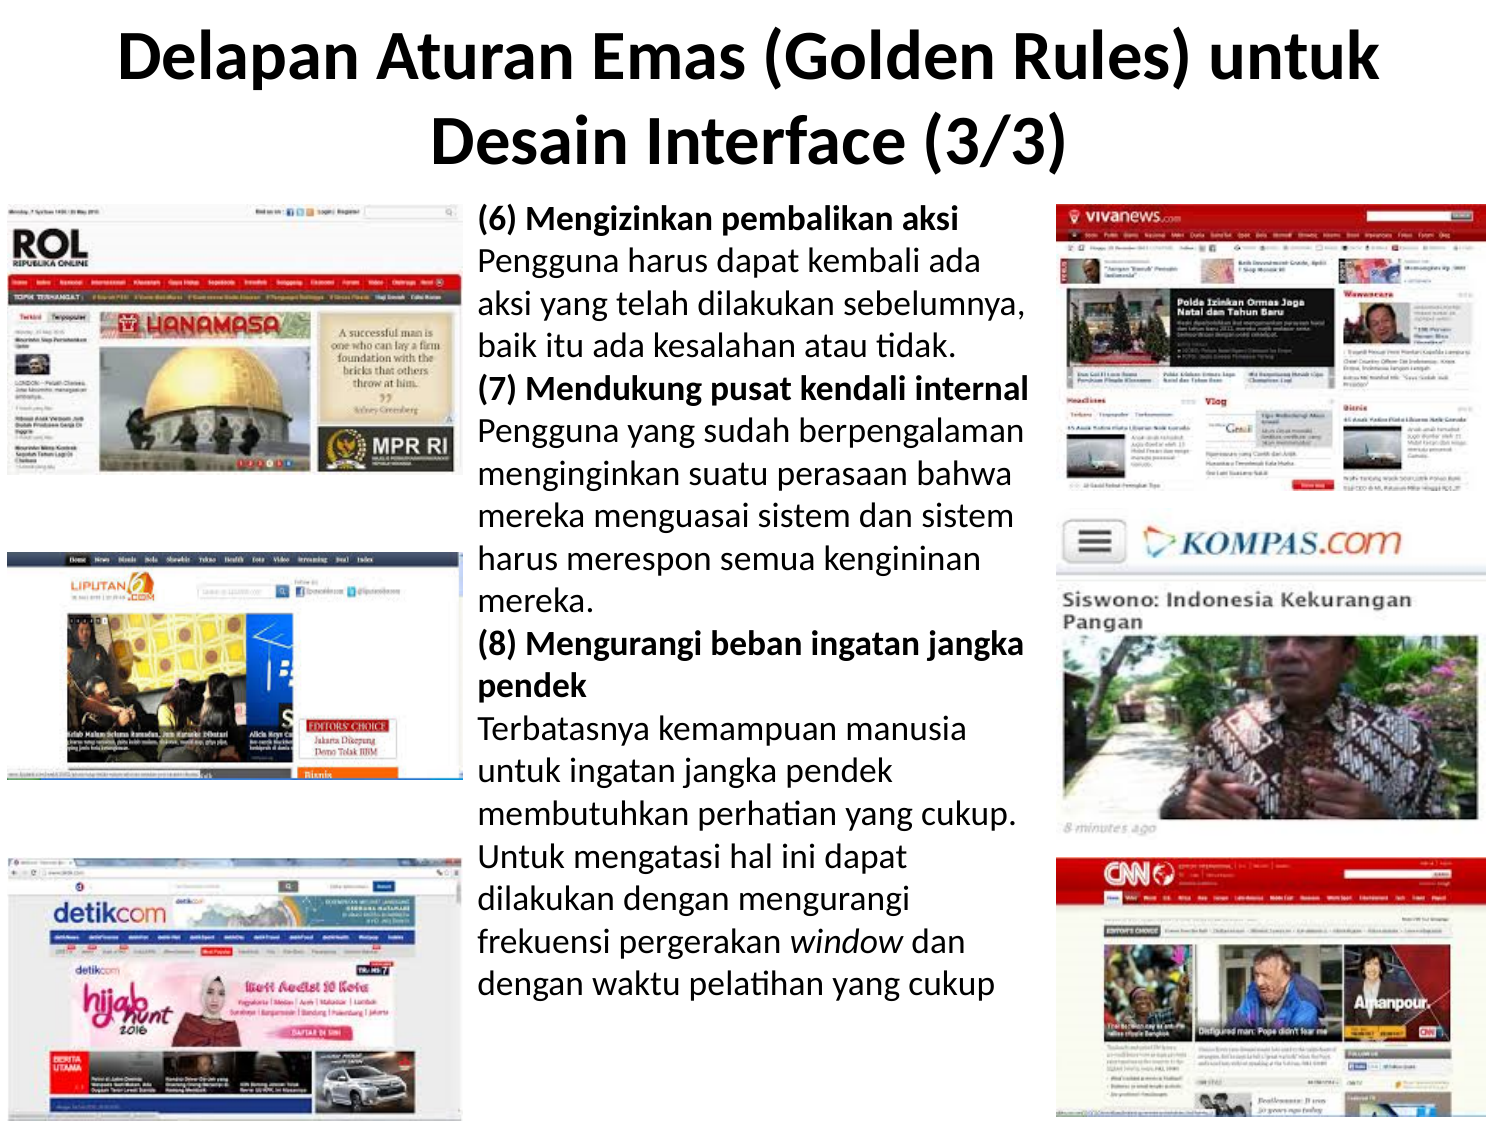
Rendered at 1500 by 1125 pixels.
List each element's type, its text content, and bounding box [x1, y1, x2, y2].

picture [1055, 857, 1487, 1118]
picture [7, 204, 463, 476]
text_box (6) Mengizinkan pembalikan aksi Pengguna harus dapat kembali ada aksi yang telah dilakukan sebelumnya, baik itu ada kesalahan atau tidak. (7) Mendukung pusat kendali internal Pengguna yang sudah berpengalaman menginginkan suatu perasaan bahwa mereka menguasai sistem dan sistem harus merespon semua kengininan mereka. (8) Mengurangi beban ingatan jangka pendek Terbatasnya kemampuan manusia untuk ingatan jangka pendek membutuhkan perhatian yang cukup. Untuk mengatasi hal ini dapat dilakukan dengan mengurangi frekuensi pergerakan window dan dengan waktu pelatihan yang cukup [462, 187, 1057, 1011]
picture [1055, 508, 1487, 840]
title Delapan Aturan Emas (Golden Rules) untuk Desain Interface (3/3) [75, 0, 1425, 188]
picture [7, 552, 463, 780]
picture [7, 857, 463, 1121]
picture [1055, 204, 1487, 491]
